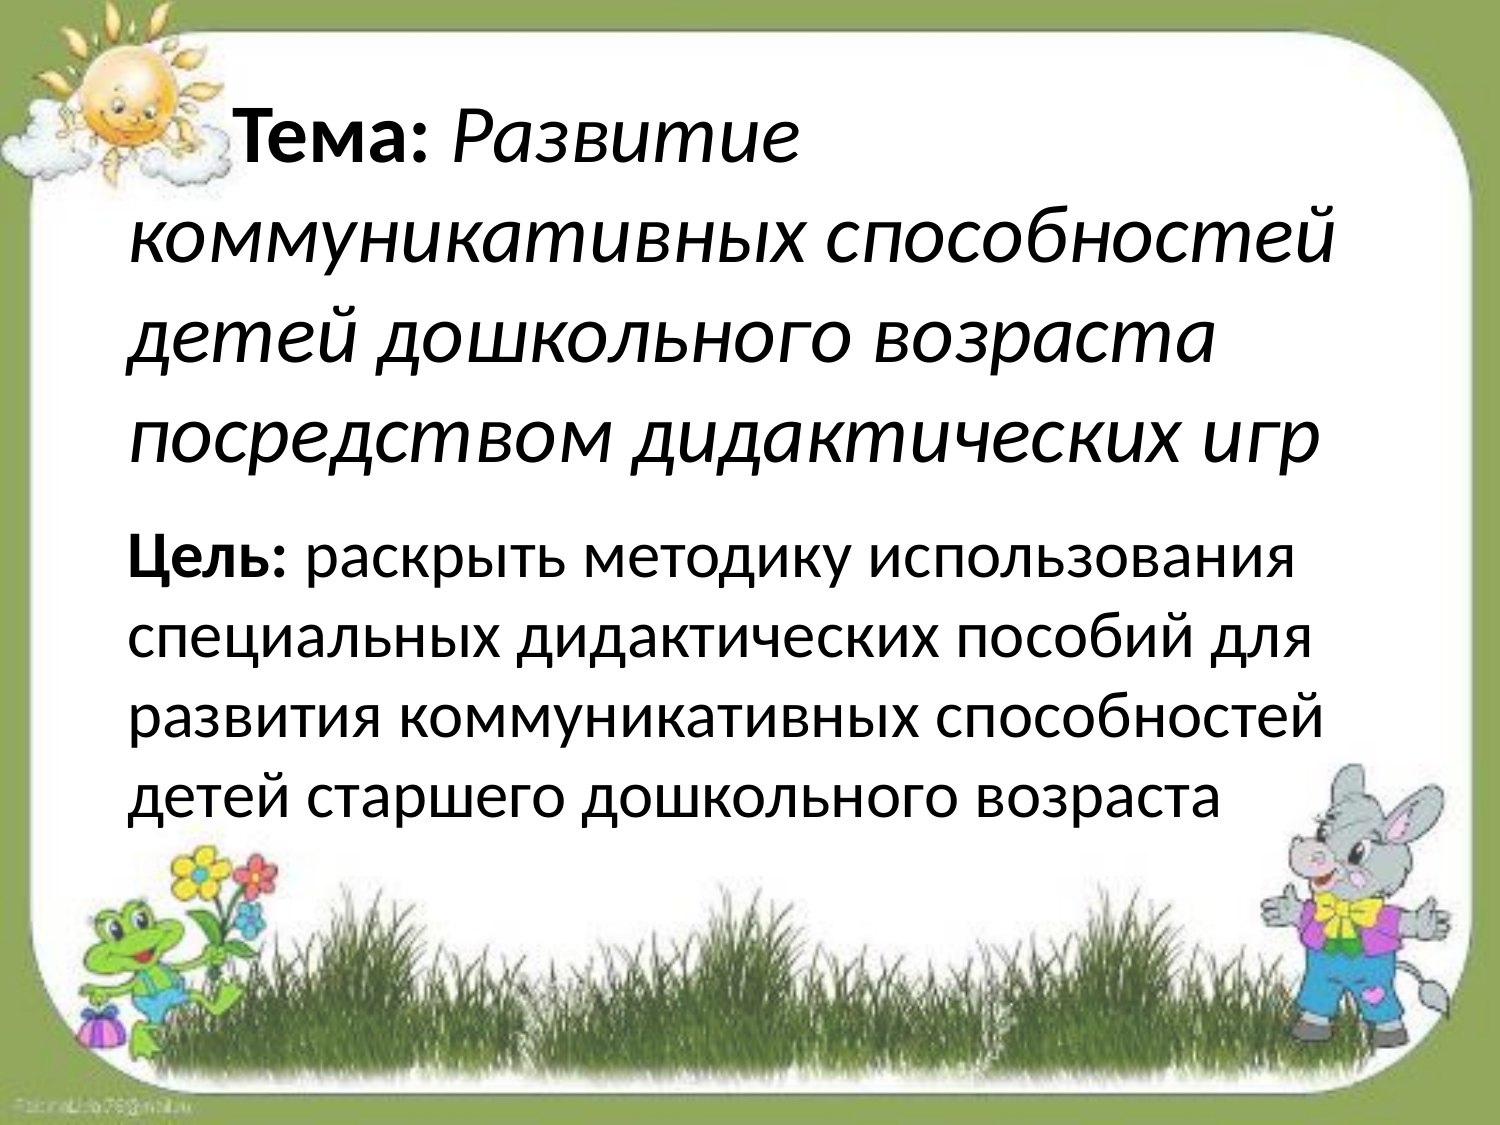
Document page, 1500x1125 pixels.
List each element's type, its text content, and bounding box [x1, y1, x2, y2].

title Тема: Развитие коммуникативных способностей детей дошкольного возраста посредством дидактических игр [112, 78, 1388, 480]
subtitle Цель: раскрыть методику использования специальных дидактических пособий для развития коммуникативных способностей детей старшего дошкольного возраста [112, 503, 1402, 906]
